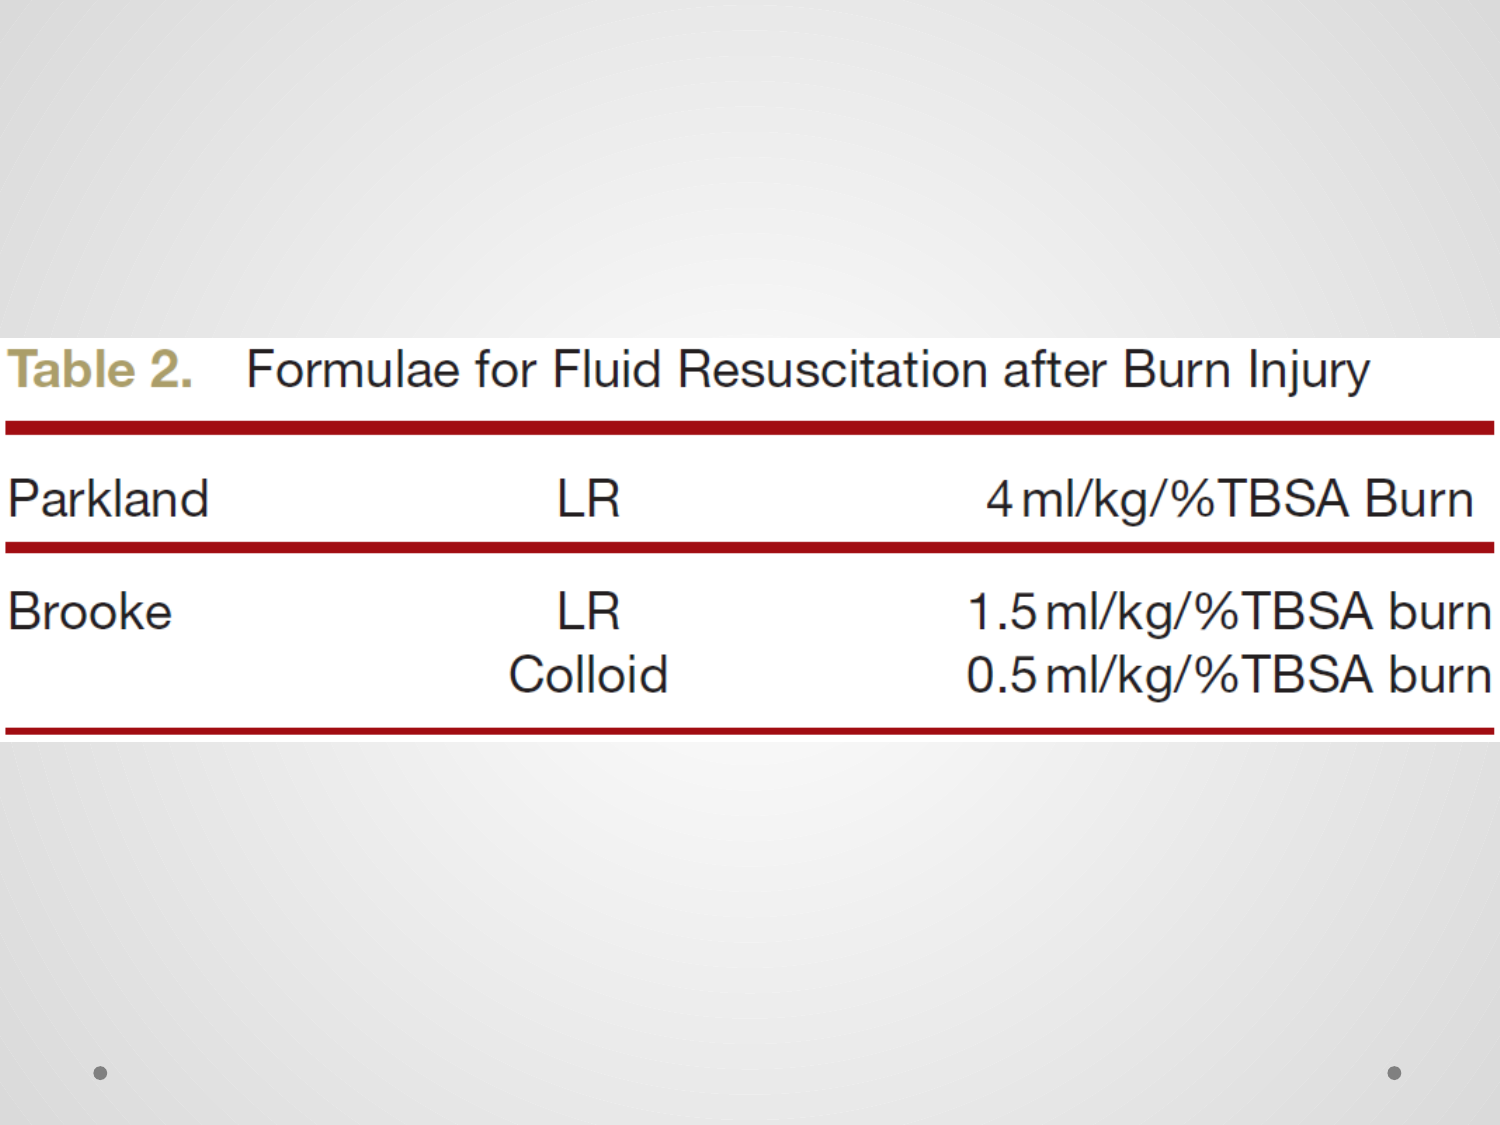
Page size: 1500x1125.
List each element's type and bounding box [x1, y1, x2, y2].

picture [0, 337, 1500, 742]
